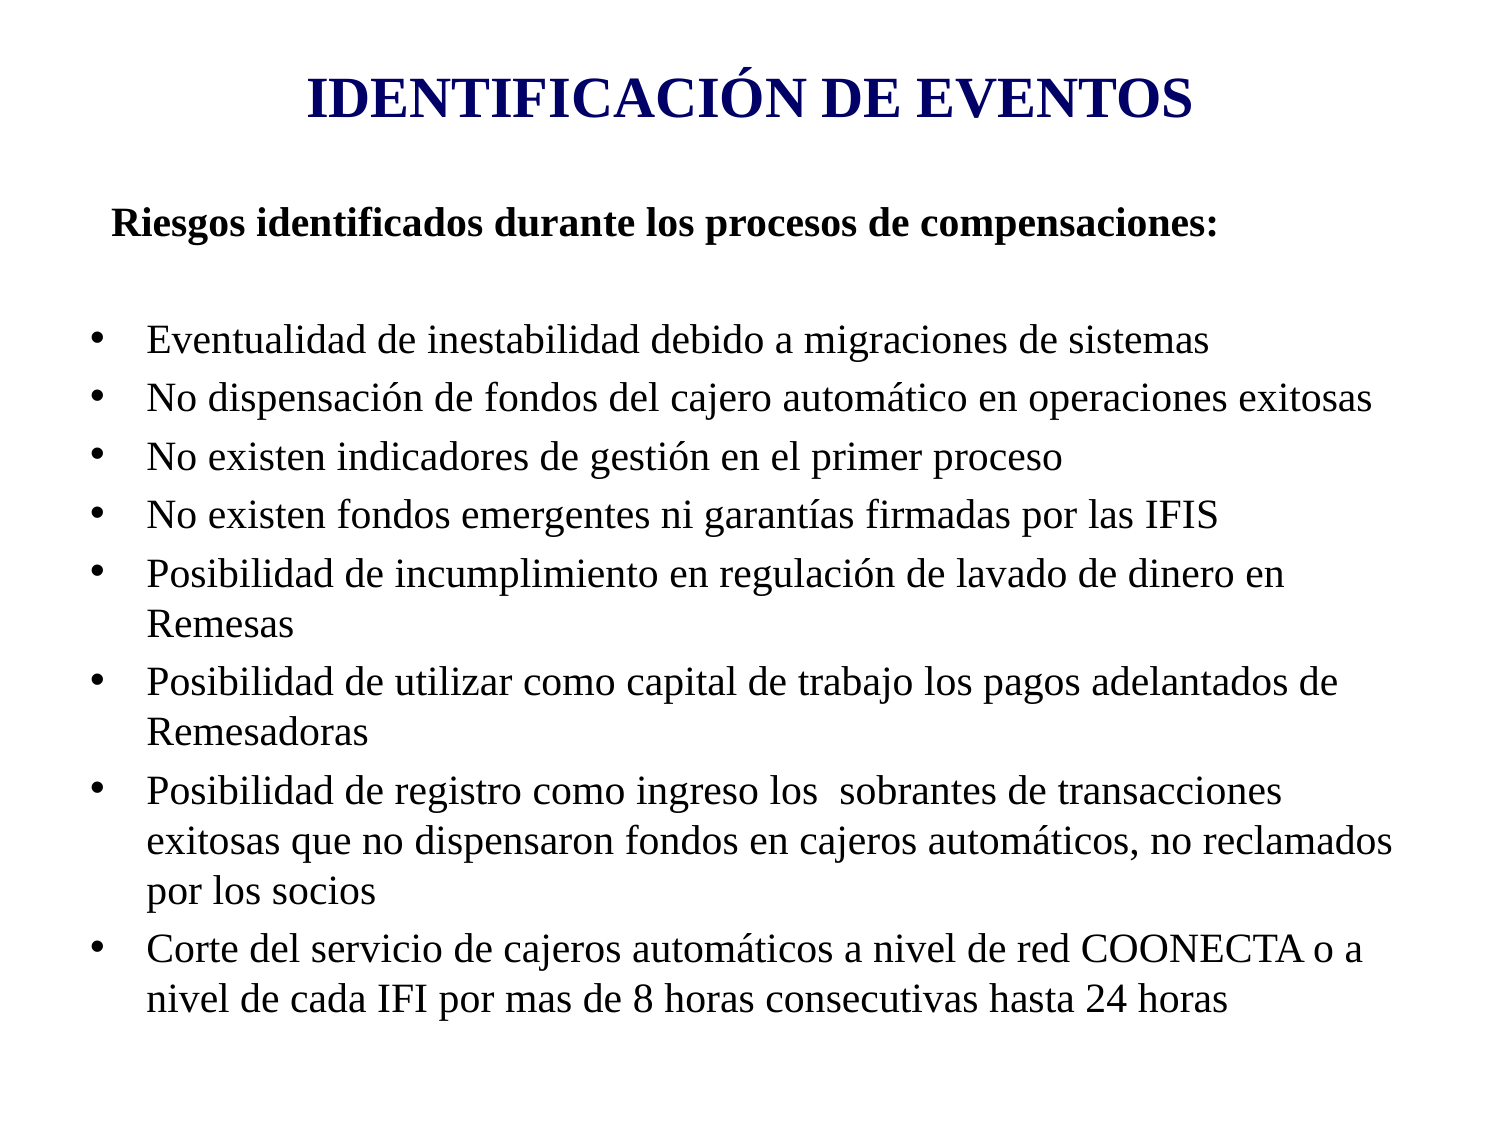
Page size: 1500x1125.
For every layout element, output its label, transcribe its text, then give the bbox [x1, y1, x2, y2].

list Riesgos identificados durante los procesos de compensaciones: Eventualidad de inestabilidad debido a migraciones de sistemas No dispensación de fondos del cajero automático en operaciones exitosas No existen indicadores de gestión en el primer proceso No existen fondos emergentes ni garantías firmadas por las IFIS Posibilidad de incumplimiento en regulación de lavado de dinero en Remesas Posibilidad de utilizar como capital de trabajo los pagos adelantados de Remesadoras Posibilidad de registro como ingreso los sobrantes de transacciones exitosas que no dispensaron fondos en cajeros automáticos, no reclamados por los socios Corte del servicio de cajeros automáticos a nivel de red COONECTA o a nivel de cada IFI por mas de 8 horas consecutivas hasta 24 horas [75, 187, 1425, 1071]
title IDENTIFICACIÓN DE EVENTOS [75, 0, 1425, 187]
